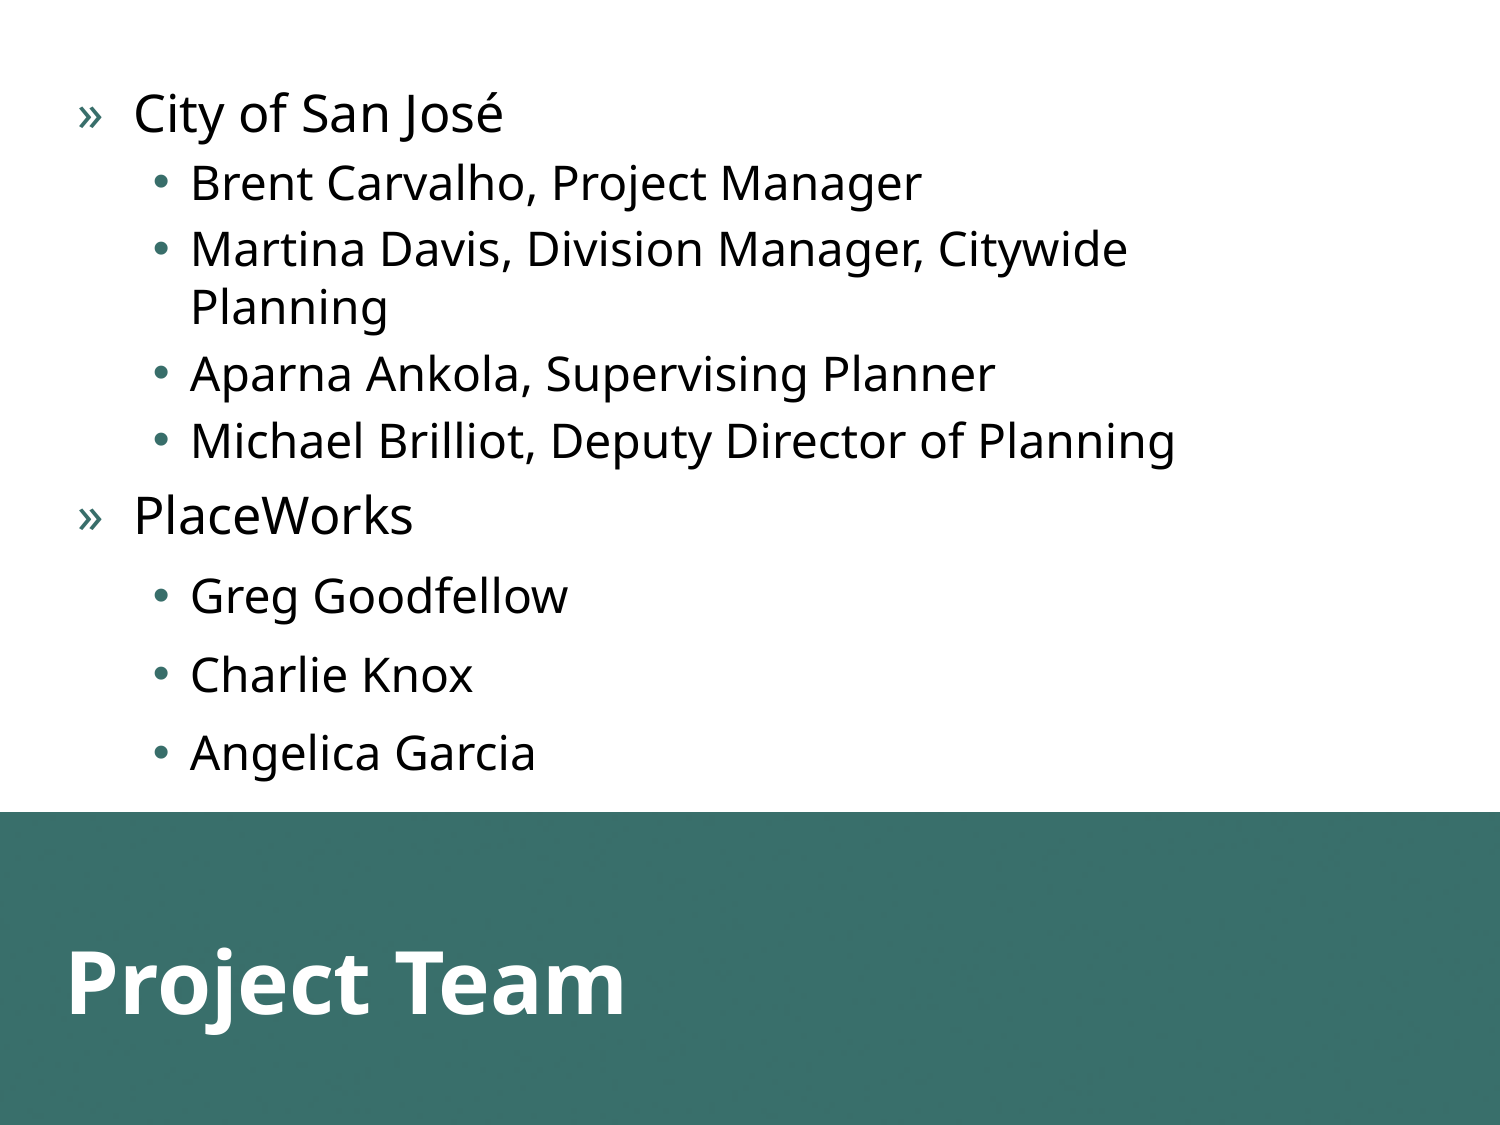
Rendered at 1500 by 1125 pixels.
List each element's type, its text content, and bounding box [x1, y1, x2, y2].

picture [0, 812, 1500, 1125]
text_box City of San José Brent Carvalho, Project Manager Martina Davis, Division Manager, Citywide Planning Aparna Ankola, Supervising Planner Michael Brilliot, Deputy Director of Planning [62, 60, 1288, 488]
text_box PlaceWorks Greg Goodfellow Charlie Knox Angelica Garcia [62, 462, 1100, 810]
